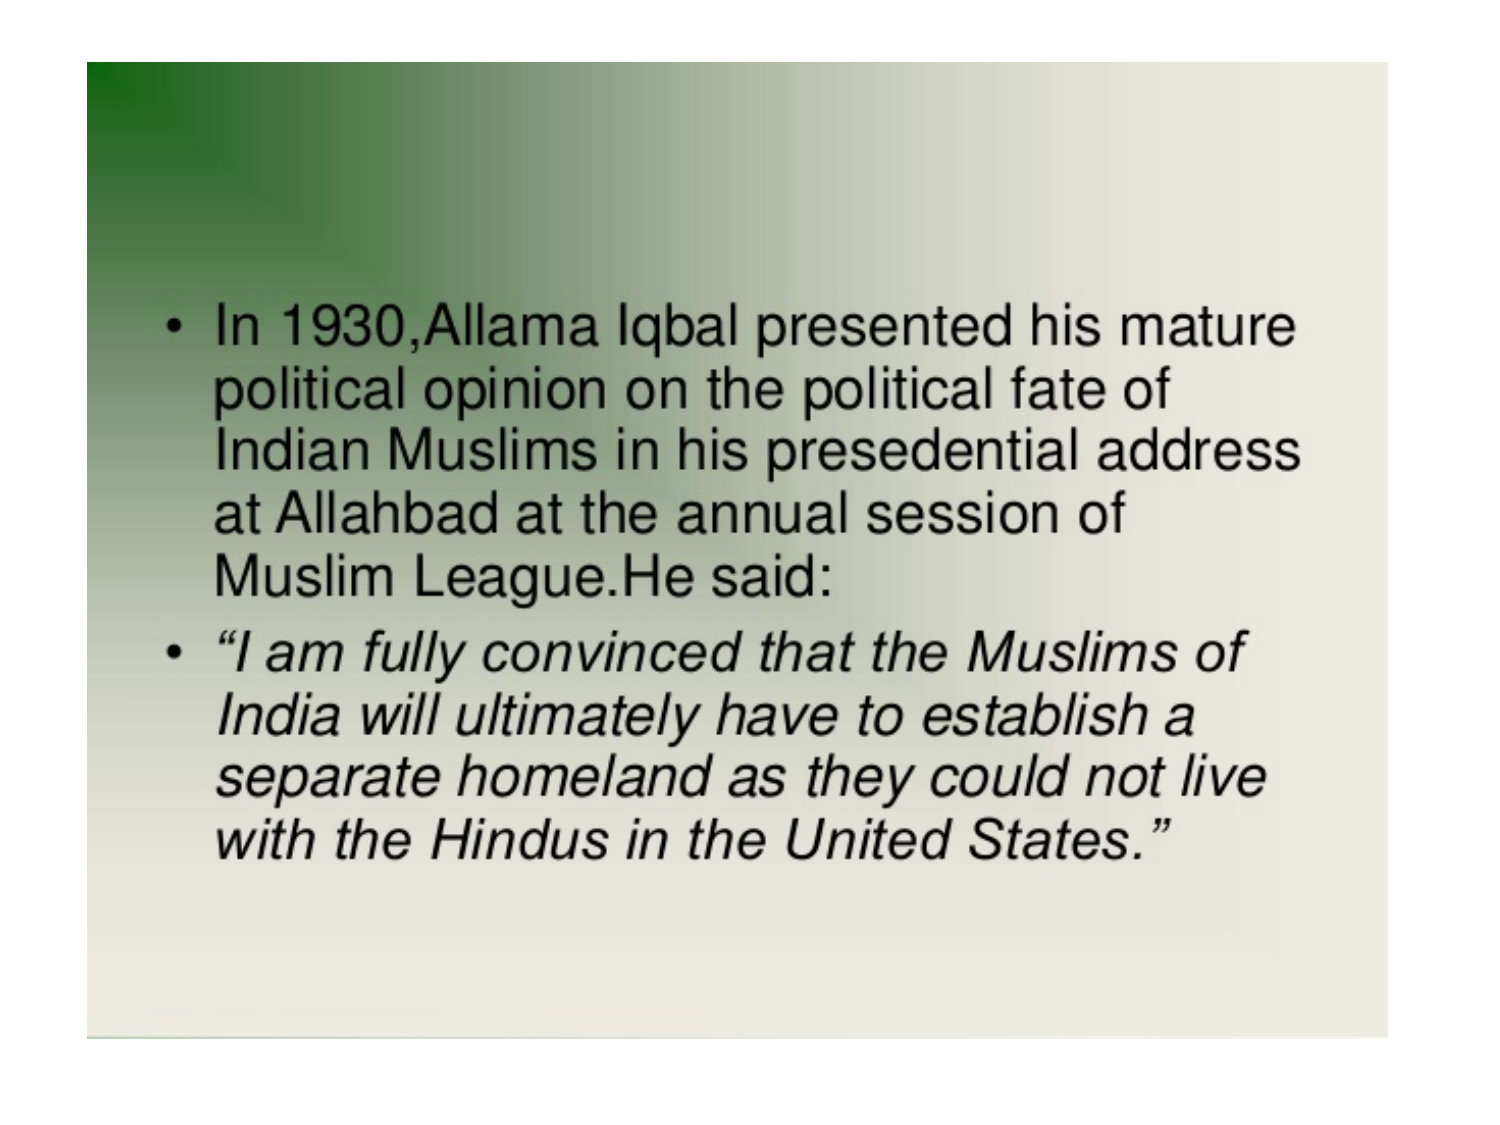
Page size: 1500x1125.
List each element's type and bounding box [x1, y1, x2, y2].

list [87, 62, 1388, 1039]
